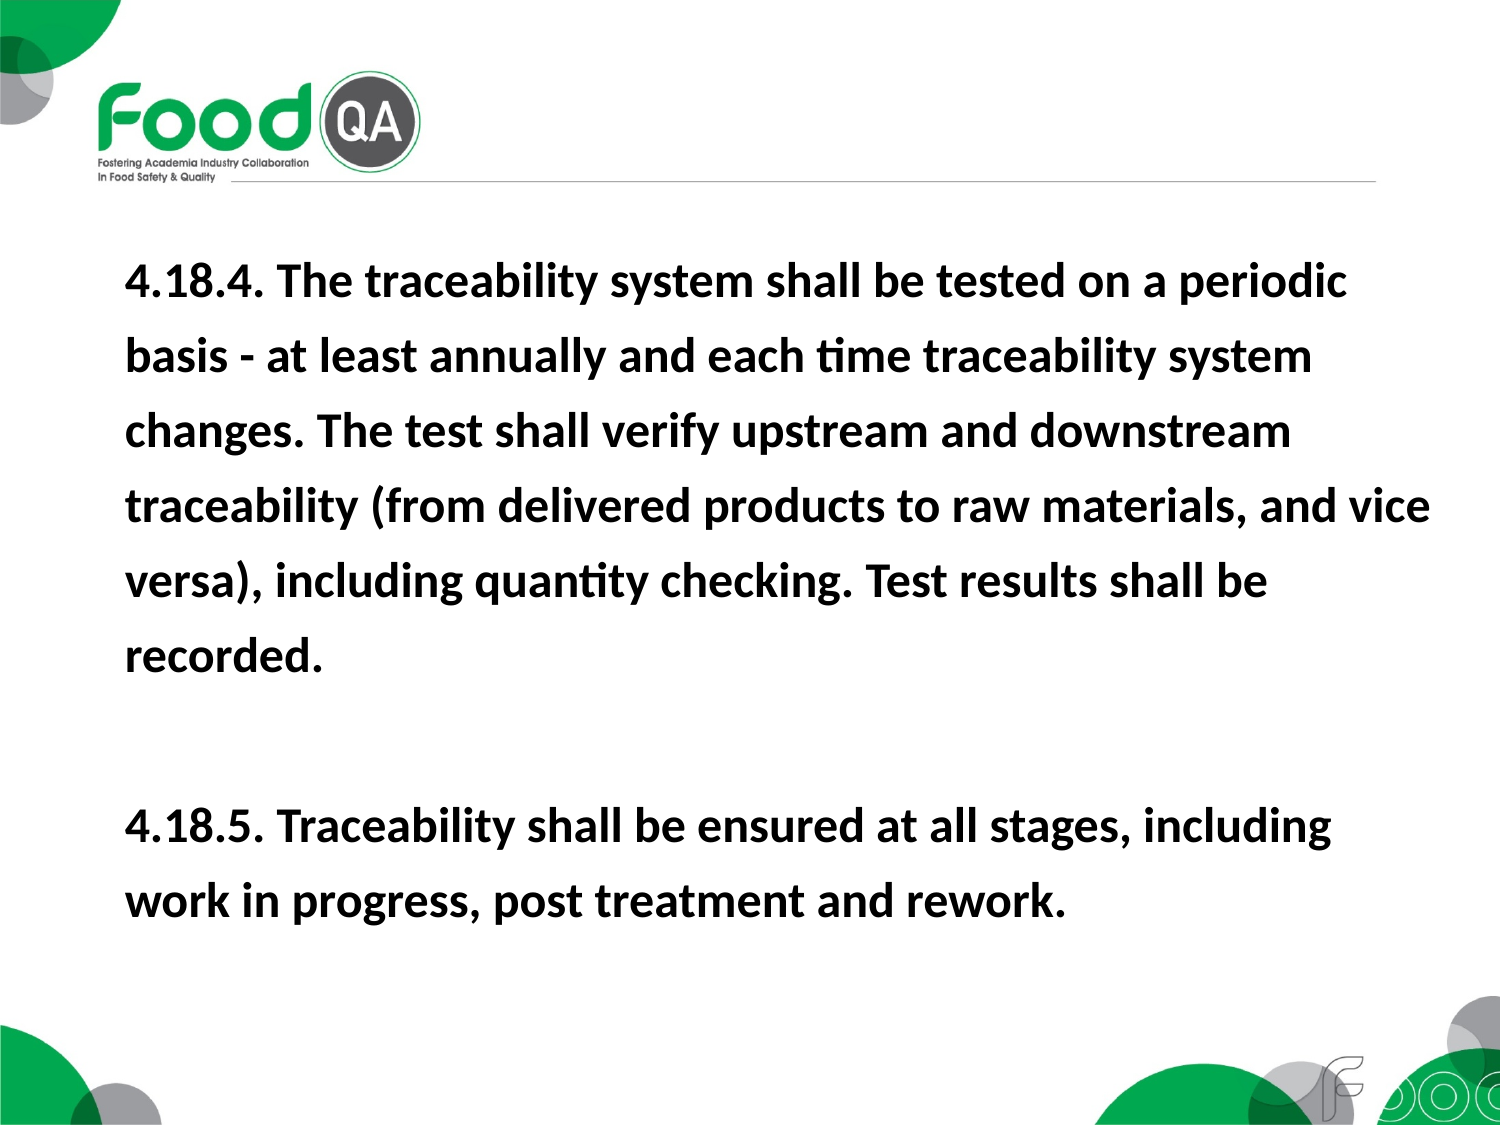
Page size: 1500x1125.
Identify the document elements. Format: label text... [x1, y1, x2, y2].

picture [0, 984, 1500, 1125]
picture [0, 0, 1497, 188]
subtitle 4.18.4. The traceability system shall be tested on a periodic basis - at least annually and each time traceability system changes. The test shall verify upstream and downstream traceability (from delivered products to raw materials, and vice versa), including quantity checking. Test results shall be recorded. 4.18.5. Traceability shall be ensured at all stages, including work in progress, post treatment and rework. [109, 224, 1450, 983]
